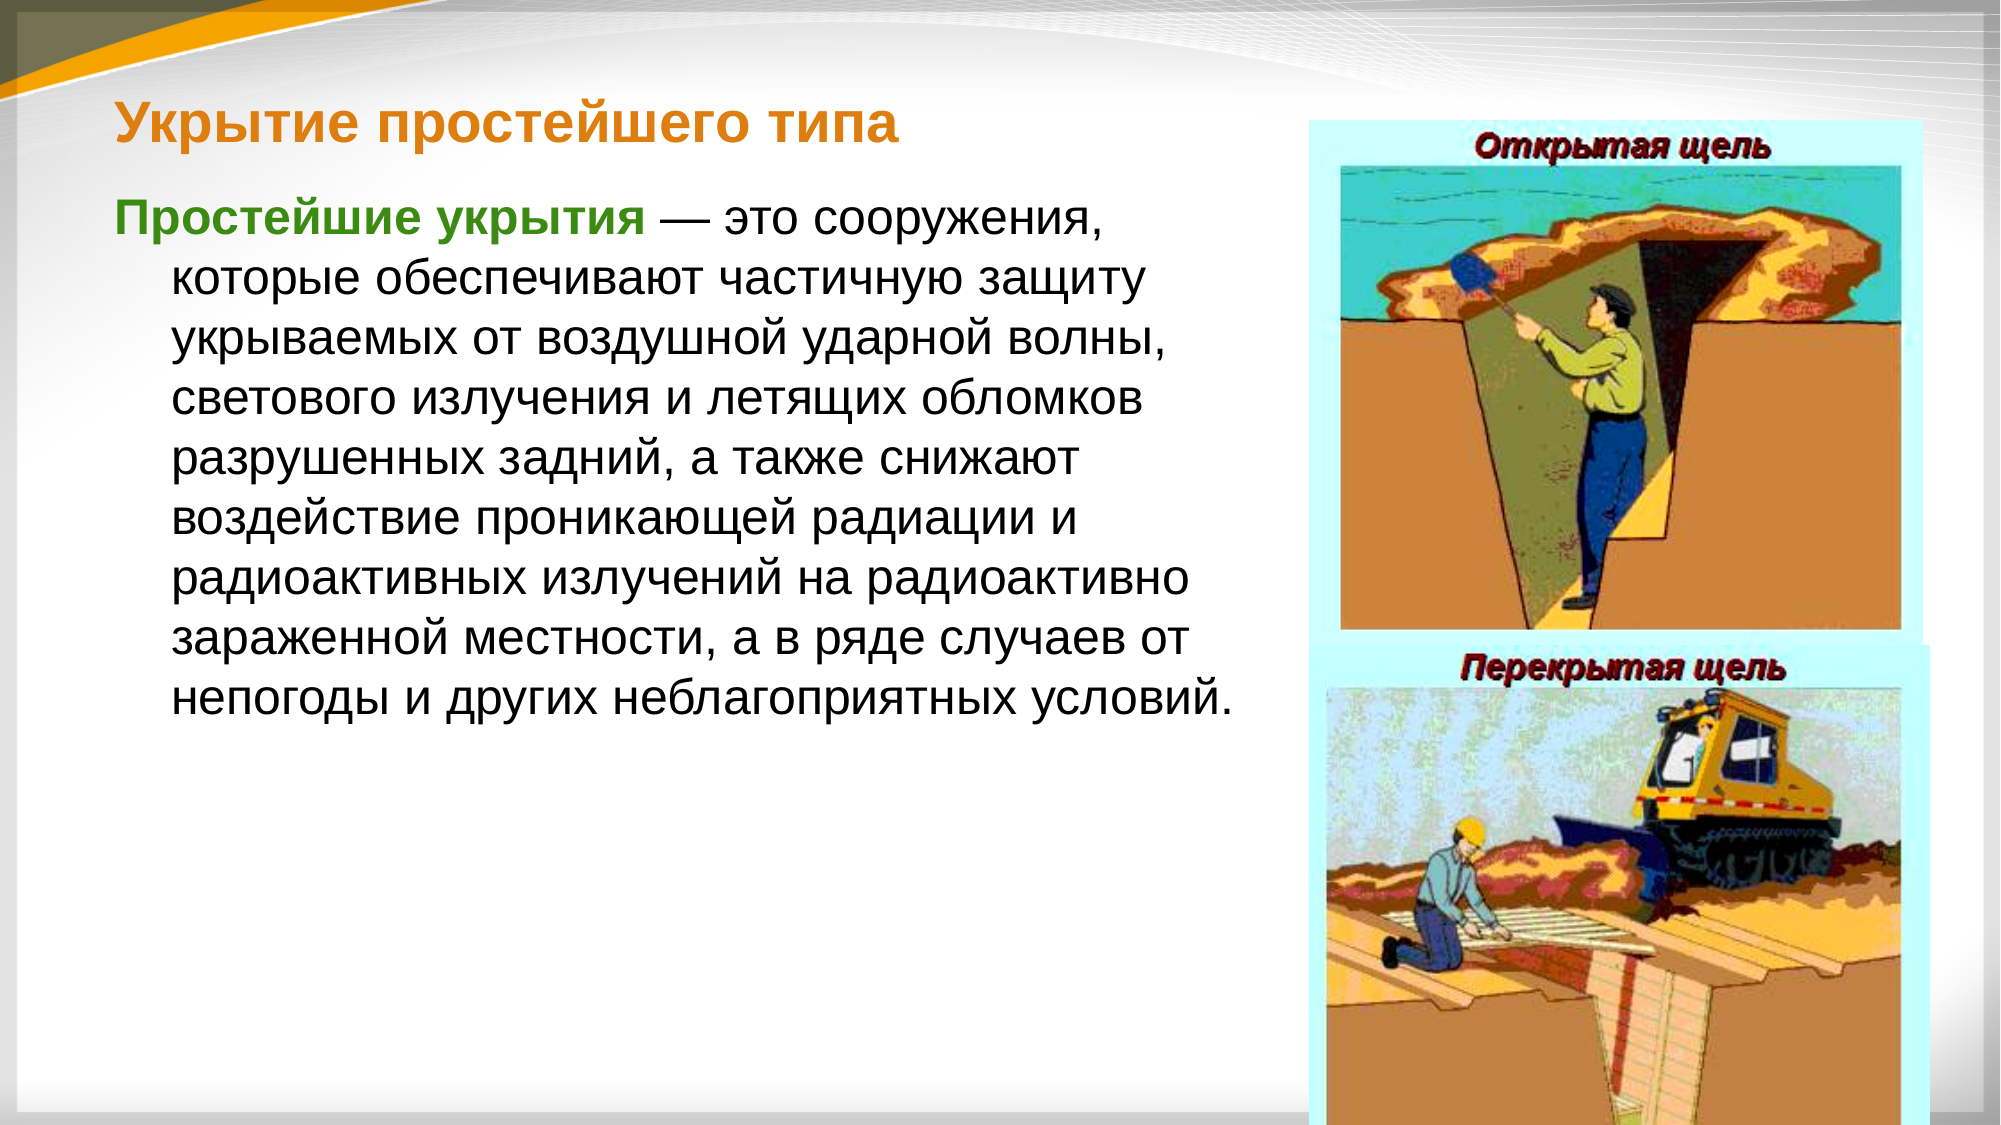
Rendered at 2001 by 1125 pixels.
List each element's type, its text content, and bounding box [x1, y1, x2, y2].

picture [0, 0, 2001, 1125]
title Укрытие простейшего типа [99, 81, 1950, 227]
list Простейшие укрытия — это сооружения, которые обеспечивают частичную защиту укрываемых от воздушной ударной волны, светового излучения и летящих обломков разрушенных задний, а также снижают воздействие проникающей радиации и радиоактивных излучений на радиоактивно зараженной местности, а в ряде случаев от непогоды и других неблагоприятных условий. [99, 176, 1283, 1005]
